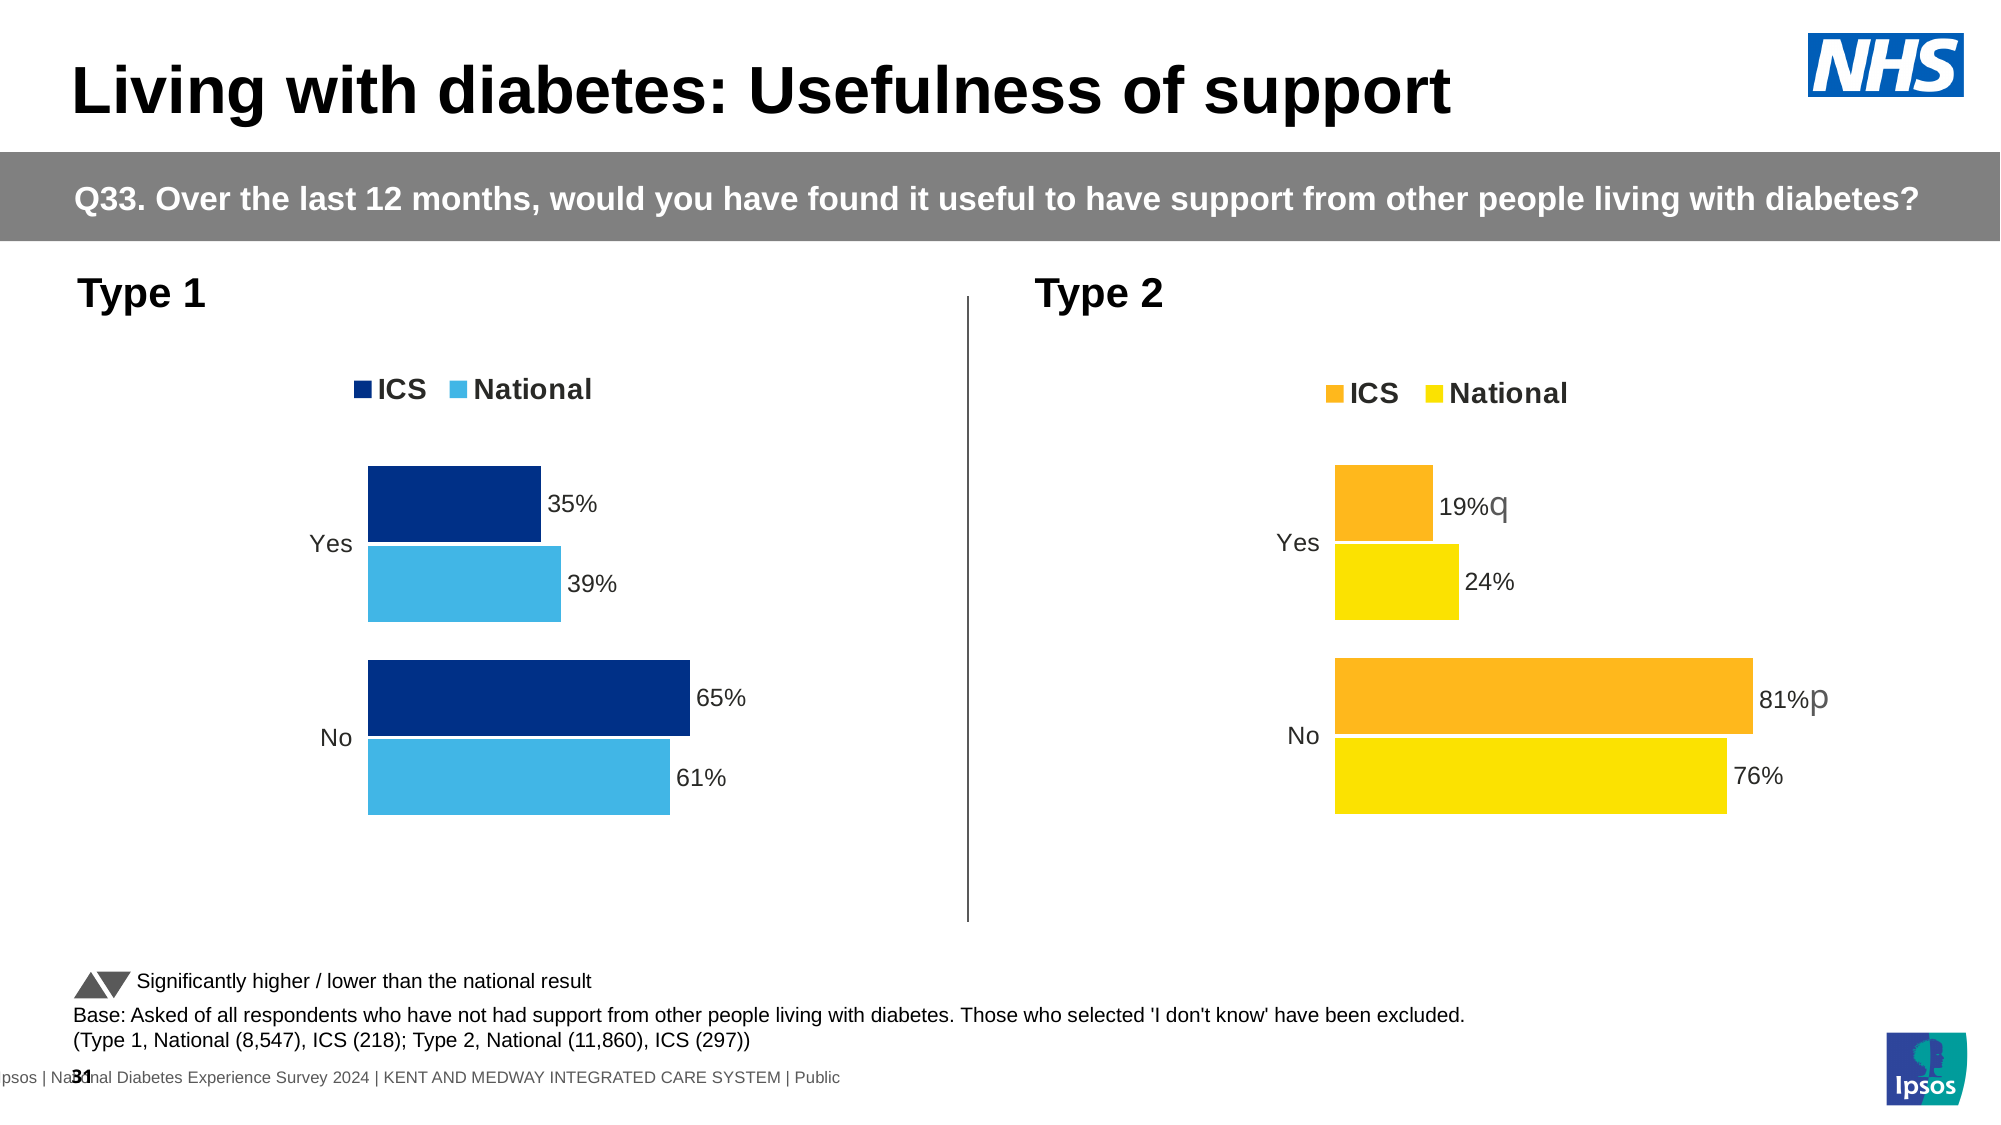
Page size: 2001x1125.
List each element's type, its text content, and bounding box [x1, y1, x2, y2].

text_box Q33. Over the last 12 months, would you have found it useful to have support from other people living with diabetes? [0, 152, 2000, 242]
table_header Significantly higher / lower than the national result [122, 963, 648, 1001]
text_box Type 2 [922, 265, 1276, 316]
picture [1807, 33, 1964, 97]
picture [1886, 1032, 1968, 1106]
chart [96, 355, 969, 855]
text_box Base: Asked of all respondents who have not had support from other people living with diabetes. Those who selected 'I don't know' have been excluded. (Type 1, National (8,547), ICS (218); Type 2, National (11,860), ICS (297)) [73, 1001, 1886, 1052]
text_box Type 1 [0, 265, 319, 316]
title Living with diabetes: Usefulness of support [71, 32, 1809, 124]
chart [1053, 355, 1964, 855]
slide_number 31 [71, 1030, 122, 1090]
text_box [71, 969, 110, 1000]
text_box [94, 970, 122, 1001]
